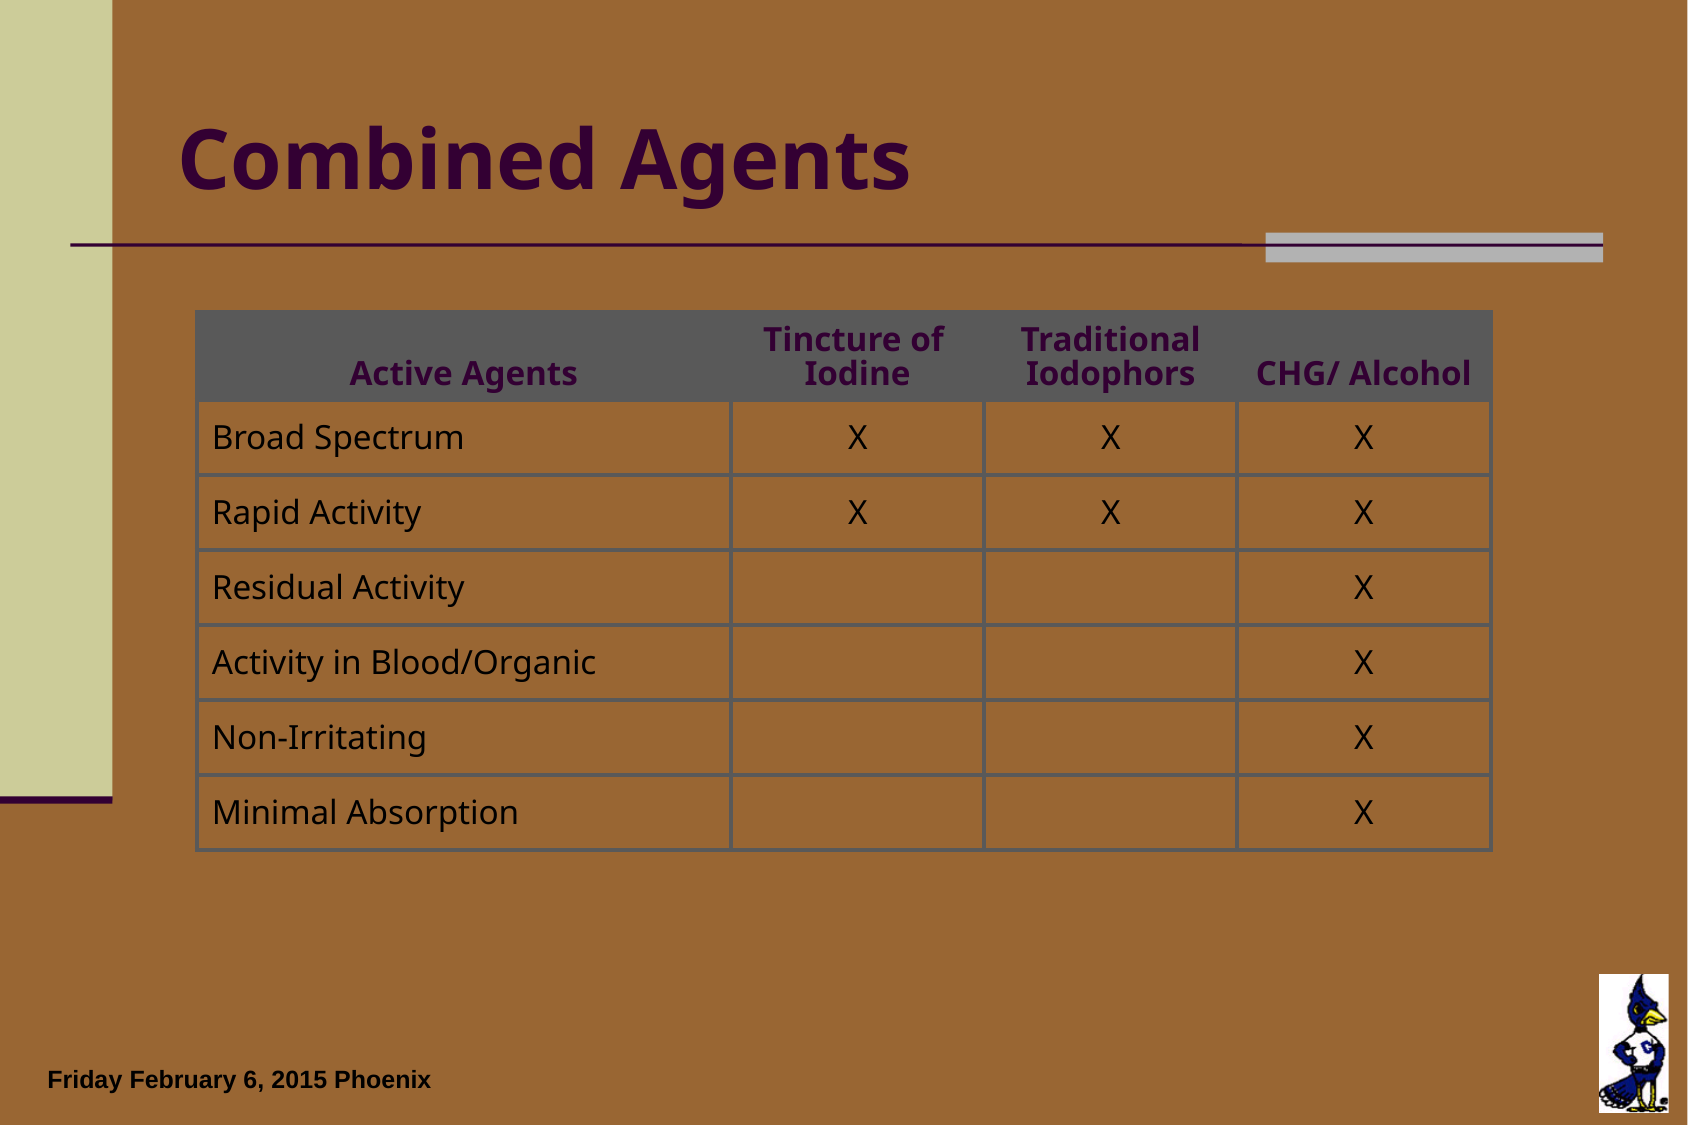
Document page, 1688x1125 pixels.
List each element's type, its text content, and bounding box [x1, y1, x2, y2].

table_cell Residual Activity [199, 552, 729, 623]
table_header CHG/ Alcohol [1239, 315, 1489, 398]
table_cell X [1239, 702, 1489, 773]
table_cell [986, 702, 1235, 773]
table_cell [733, 777, 982, 848]
text_box Combined Agents [84, 62, 1007, 250]
table_cell Minimal Absorption [199, 777, 729, 848]
table_header Active Agents [199, 315, 729, 398]
table_cell X [733, 477, 982, 548]
table_cell X [1239, 552, 1489, 623]
table_cell [733, 627, 982, 698]
table_cell X [1239, 627, 1489, 698]
table_cell [733, 702, 982, 773]
table_cell [733, 552, 982, 623]
table_header Traditional Iodophors [986, 315, 1235, 398]
table_cell X [986, 477, 1235, 548]
table_cell Rapid Activity [199, 477, 729, 548]
table_cell X [1239, 477, 1489, 548]
table_cell [986, 777, 1235, 848]
table_cell [986, 627, 1235, 698]
table_cell X [1239, 777, 1489, 848]
table_cell [986, 552, 1235, 623]
table_cell X [986, 402, 1235, 473]
table_cell Broad Spectrum [199, 402, 729, 473]
table_cell Non-Irritating [199, 702, 729, 773]
table_cell X [733, 402, 982, 473]
picture [1599, 974, 1669, 1113]
table_cell X [1239, 402, 1489, 473]
table_header Tincture of Iodine [733, 315, 982, 398]
table_cell Activity in Blood/Organic [199, 627, 729, 698]
